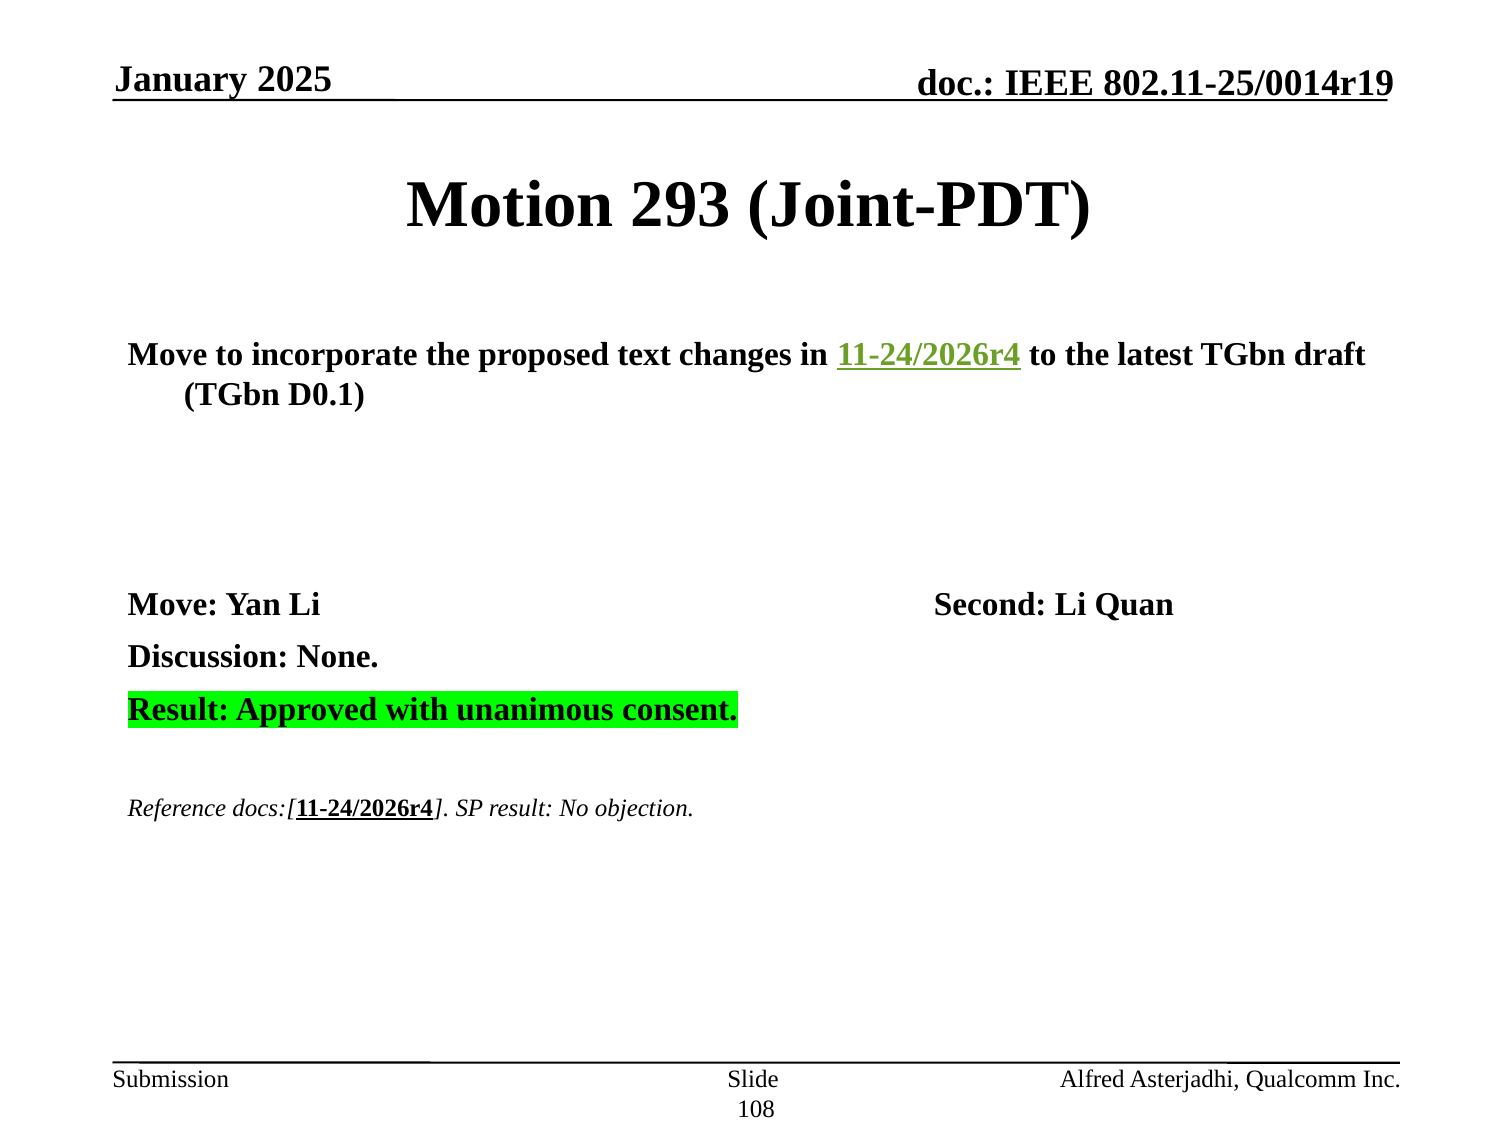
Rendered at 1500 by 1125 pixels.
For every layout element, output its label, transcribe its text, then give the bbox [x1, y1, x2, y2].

list Move to incorporate the proposed text changes in 11-24/2026r4 to the latest TGbn draft (TGbn D0.1) Move: Yan Li Second: Li Quan Discussion: None. Result: Approved with unanimous consent. Reference docs:[11-24/2026r4]. SP result: No objection. [112, 324, 1388, 1000]
footer Alfred Asterjadhi, Qualcomm Inc. [878, 1061, 1402, 1093]
slide_number Slide 108 [712, 1061, 800, 1123]
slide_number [114, 54, 423, 100]
title Motion 293 (Joint-PDT) [112, 112, 1388, 288]
